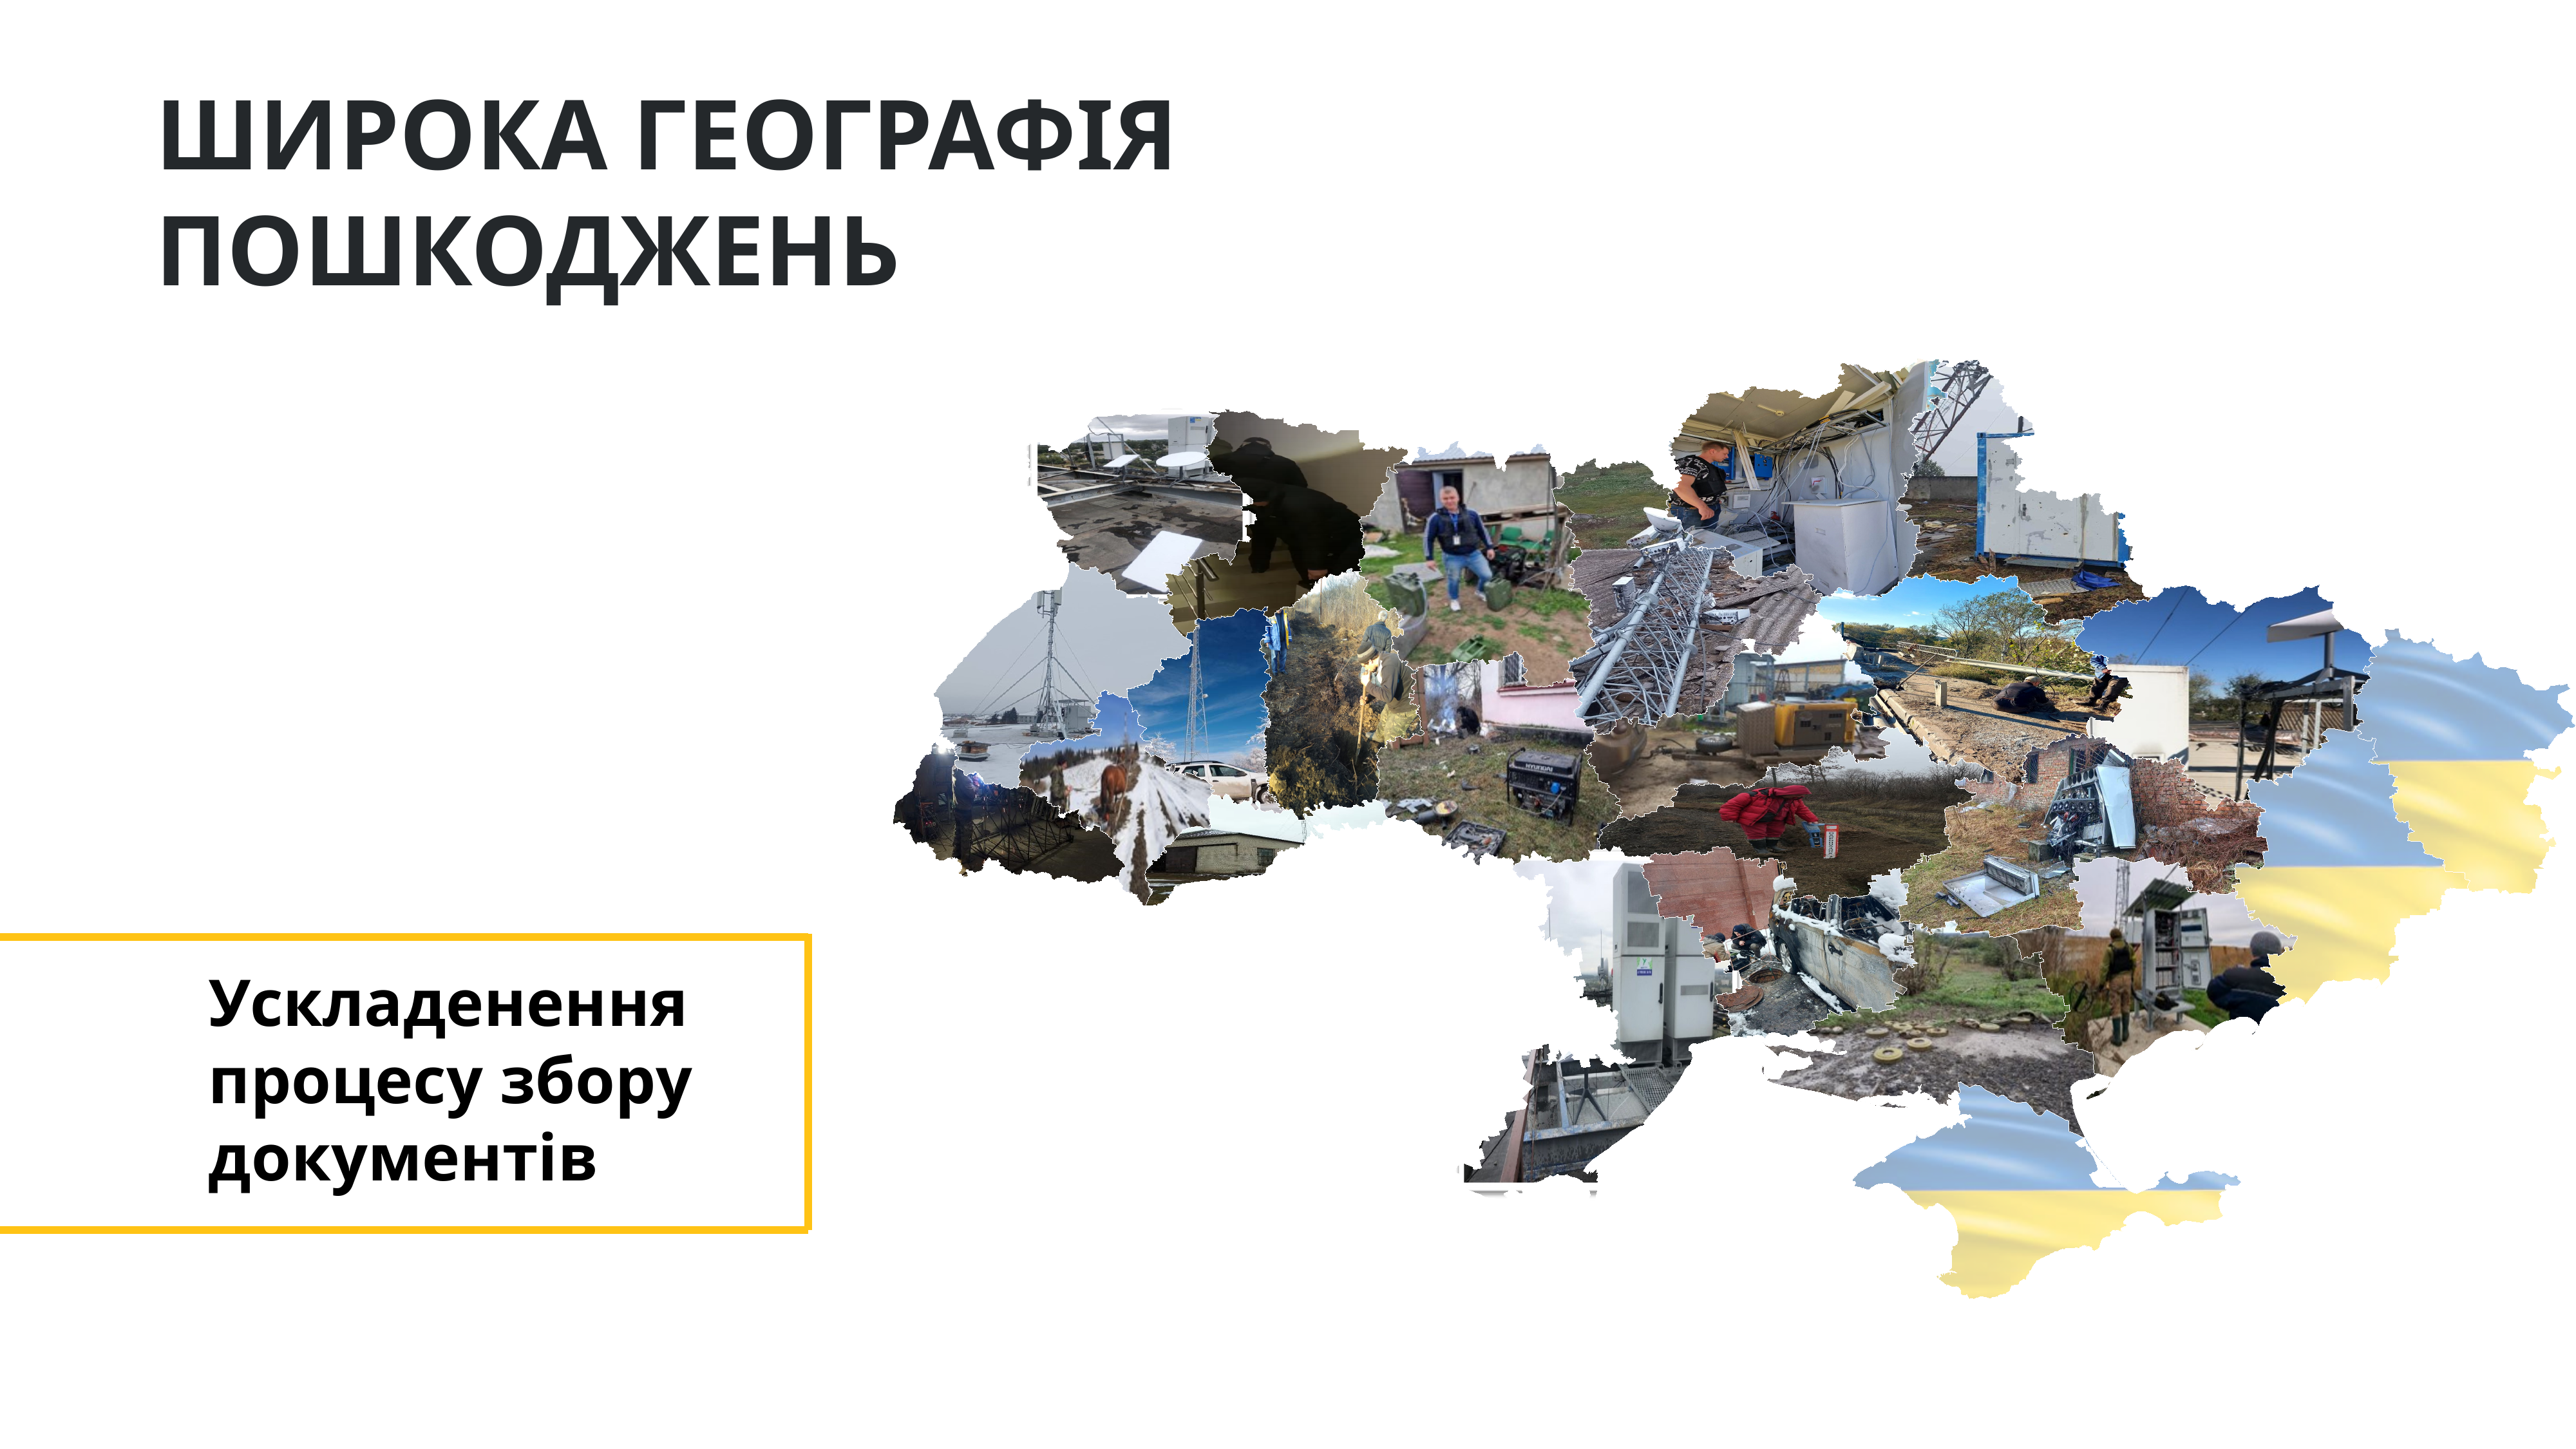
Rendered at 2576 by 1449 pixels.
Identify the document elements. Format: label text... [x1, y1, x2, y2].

text_box Ускладенення процесу збору документів [199, 957, 844, 1289]
text_box ШИРОКА ГЕОГРАФІЯ ПОШКОДЖЕНЬ [146, 68, 1502, 310]
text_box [893, 357, 2576, 1300]
